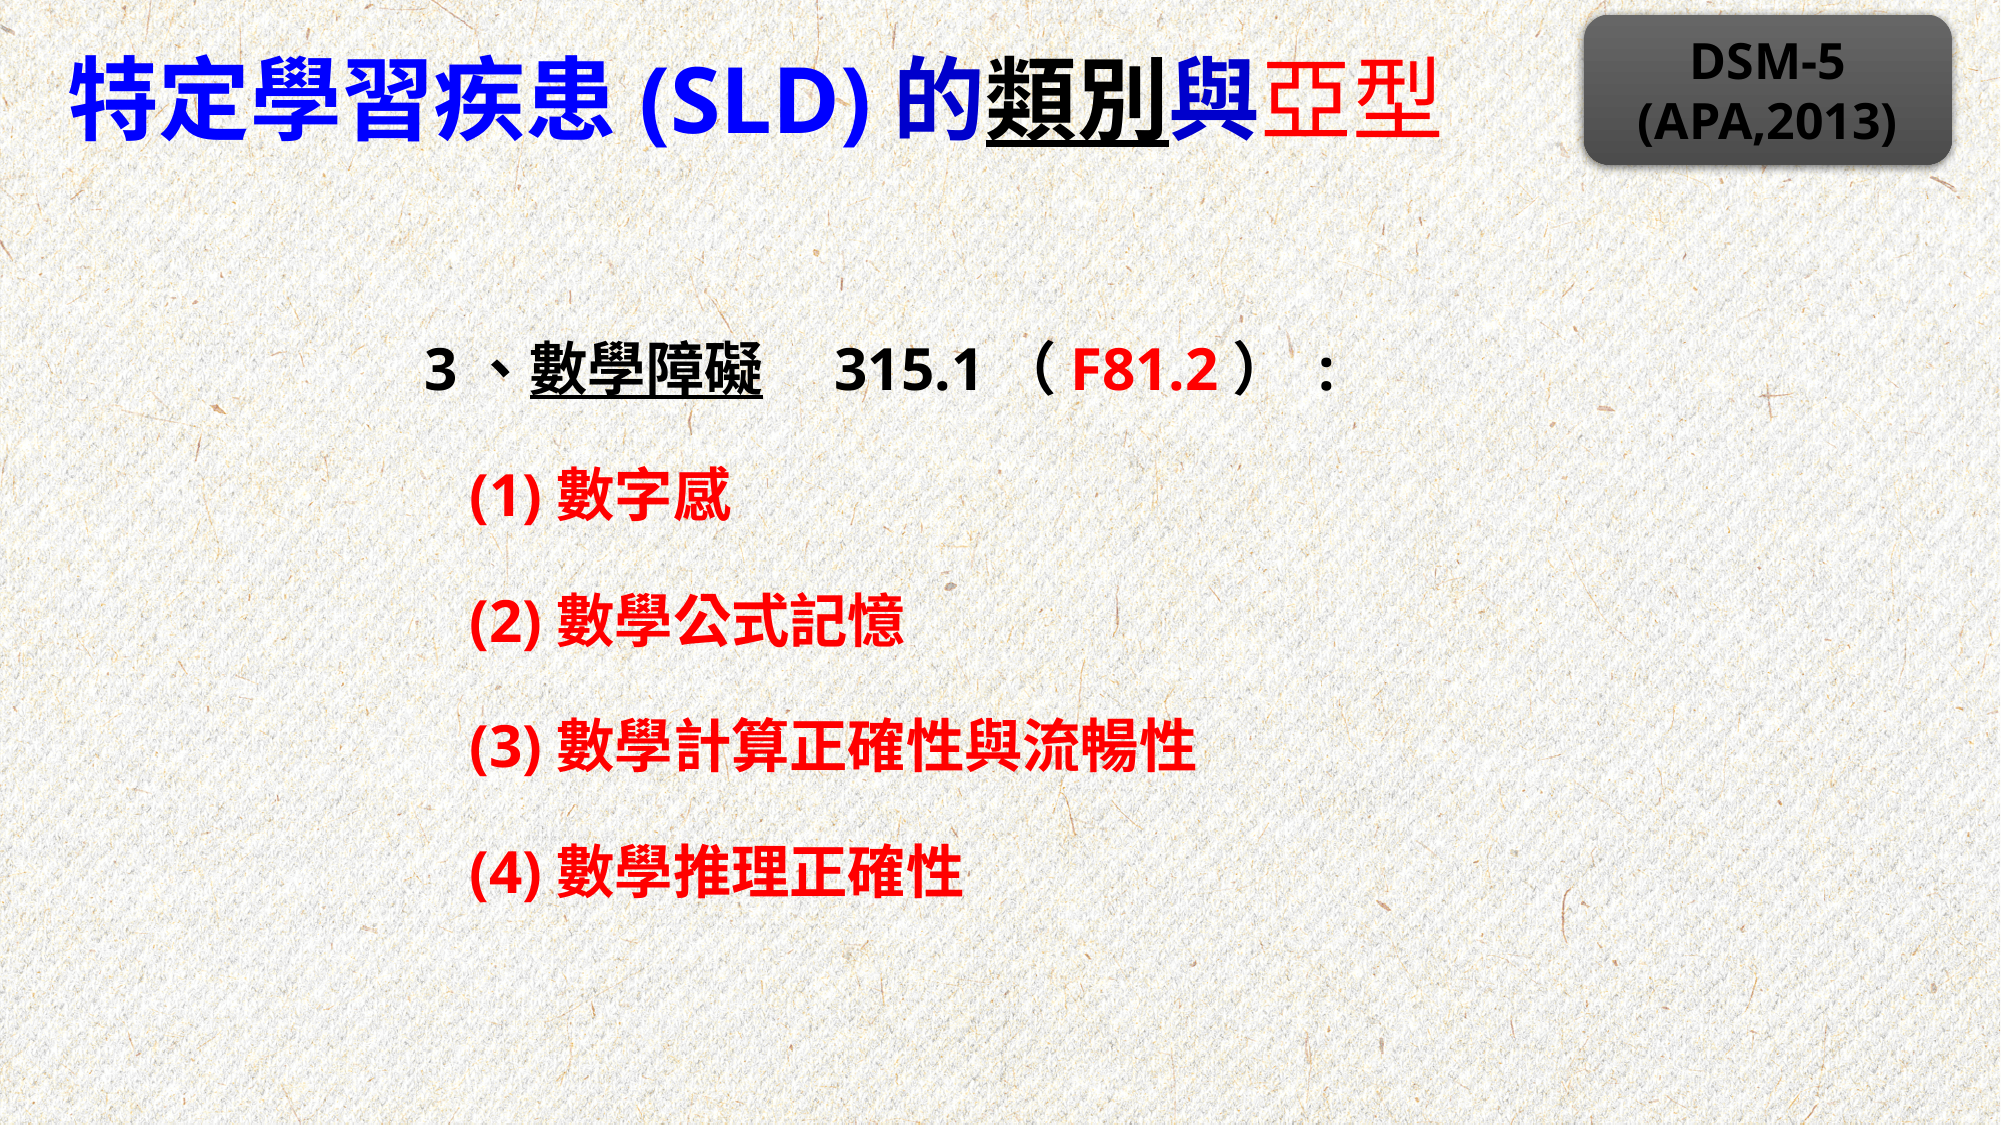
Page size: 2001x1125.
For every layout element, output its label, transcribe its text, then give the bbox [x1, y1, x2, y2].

title 特定學習疾患(SLD)的類別與亞型 [52, 0, 1496, 209]
text_box DSM-5 (APA,2013) [1584, 14, 1952, 165]
picture [0, 0, 2001, 1125]
list 3、數學障礙 315.1（F81.2） : (1)數字感 (2)數學公式記憶 (3)數學計算正確性與流暢性 (4)數學推理正確性 [409, 289, 1467, 952]
